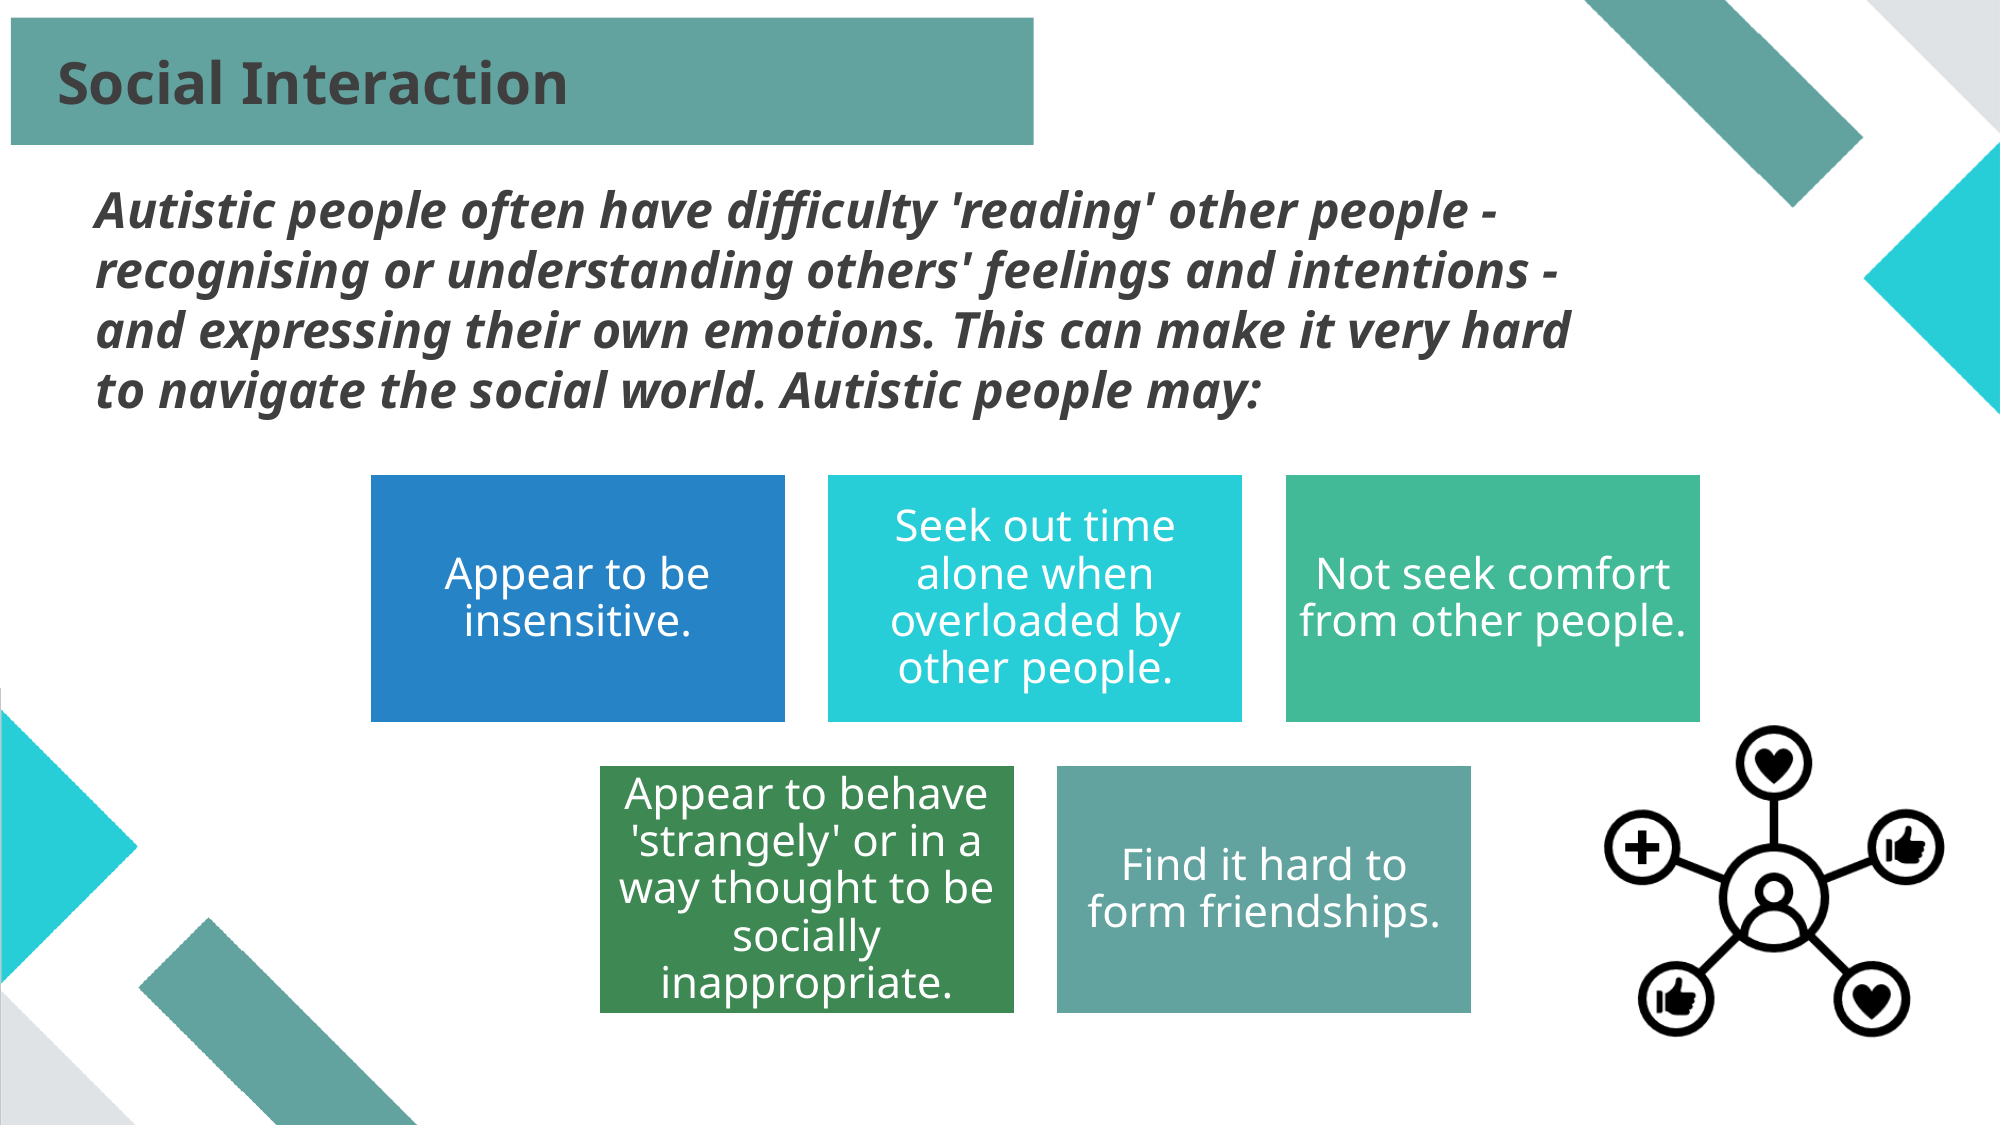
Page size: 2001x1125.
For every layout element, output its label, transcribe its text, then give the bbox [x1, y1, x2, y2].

text_box Autistic people often have difficulty 'reading' other people - recognising or understanding others' feelings and intentions - and expressing their own emotions. This can make it very hard to navigate the social world. Autistic people may: [80, 171, 1518, 427]
picture [1518, 0, 2000, 436]
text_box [368, 473, 1703, 1015]
text_box Social Interaction [32, 39, 997, 124]
picture [0, 688, 482, 1125]
text_box [9, 16, 1035, 146]
picture [1570, 679, 1978, 1083]
